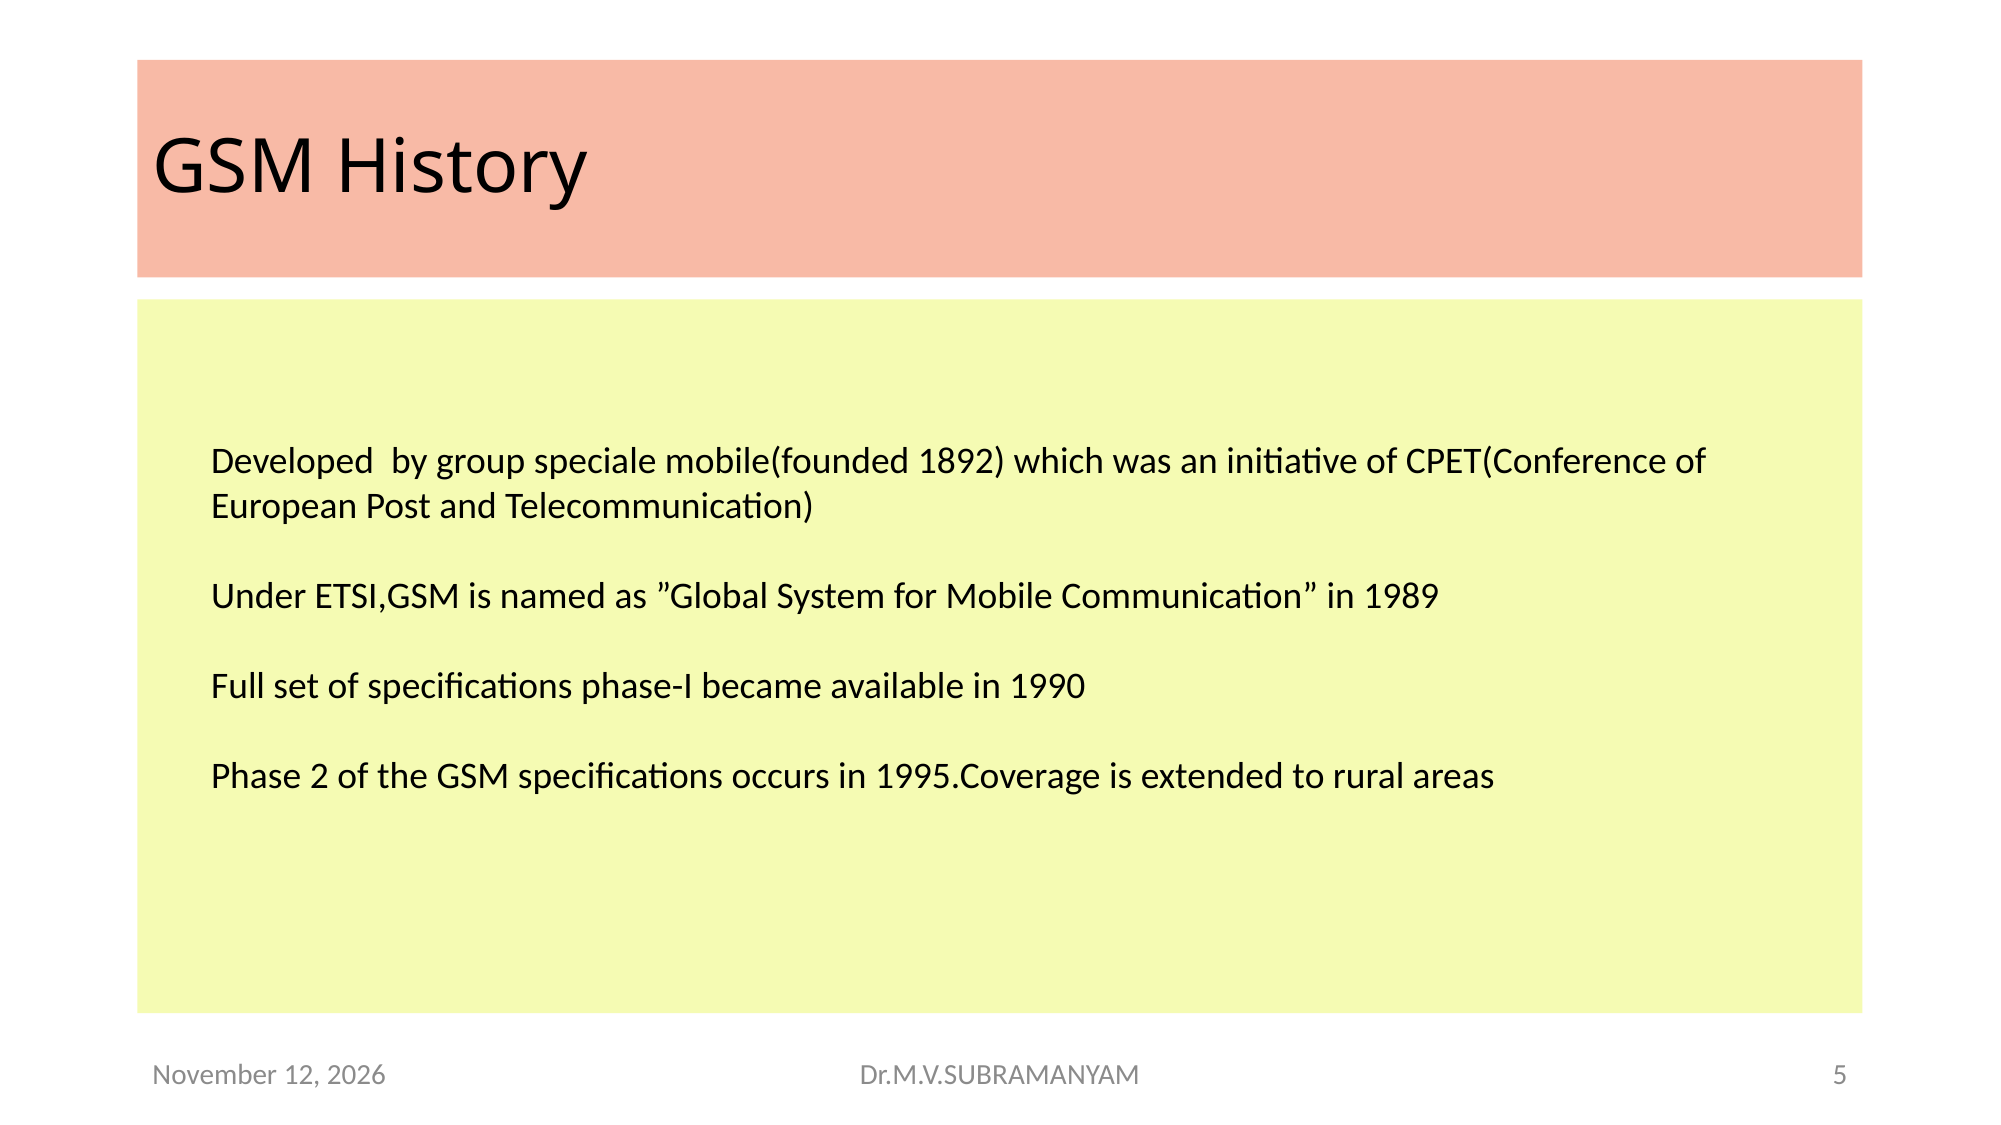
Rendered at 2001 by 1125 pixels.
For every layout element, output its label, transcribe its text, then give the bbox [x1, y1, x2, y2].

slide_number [137, 1042, 588, 1103]
text_box Developed by group speciale mobile(founded 1892) which was an initiative of CPET(Conference of European Post and Telecommunication) Under ETSI,GSM is named as ”Global System for Mobile Communication” in 1989 Full set of specifications phase-I became available in 1990 Phase 2 of the GSM specifications occurs in 1995.Coverage is extended to rural areas [196, 428, 1735, 804]
list [137, 299, 1863, 1014]
title GSM History [137, 59, 1863, 278]
footer Dr.M.V.SUBRAMANYAM [662, 1042, 1338, 1103]
slide_number 5 [1412, 1042, 1863, 1103]
